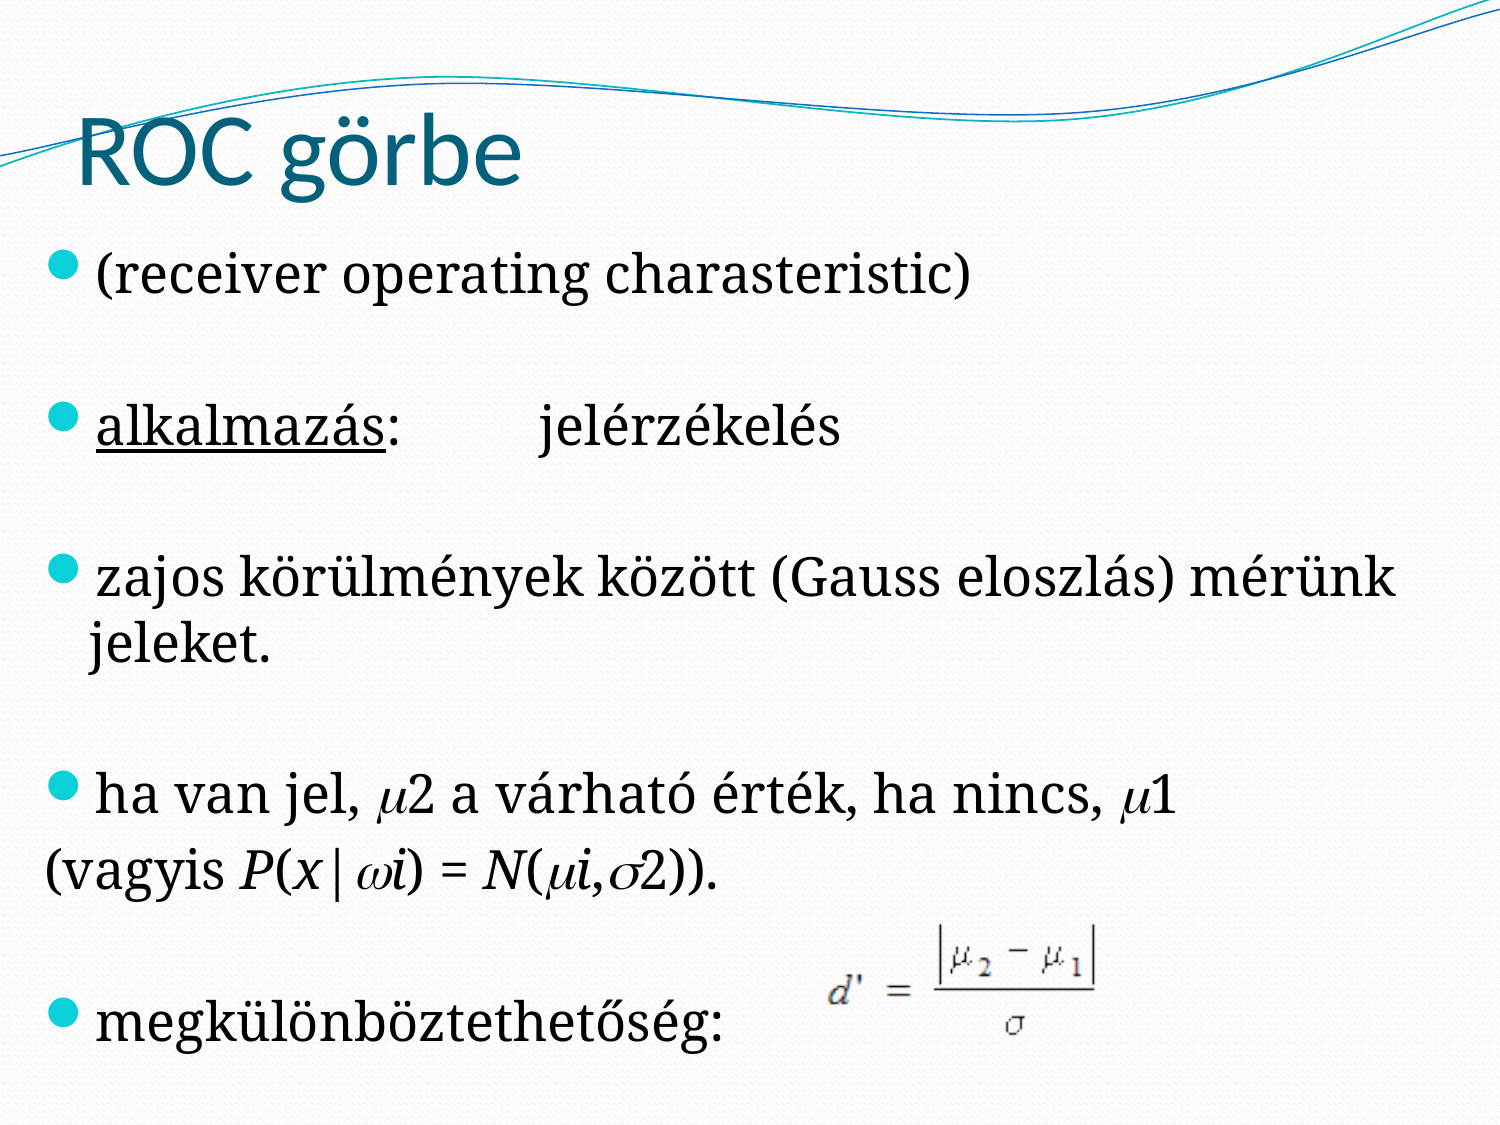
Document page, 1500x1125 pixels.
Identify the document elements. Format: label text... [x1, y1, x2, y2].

title ROC görbe [75, 19, 1425, 207]
list (receiver operating charasteristic) alkalmazás: jelérzékelés zajos körülmények között (Gauss eloszlás) mérünk jeleket. ha van jel, 2 a várható érték, ha nincs, 1 (vagyis P(x|i) = N(i,2)). megkülönböztethetőség: [29, 231, 1500, 496]
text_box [773, 869, 1154, 1103]
list (receiver operating charasteristic) alkalmazás: jelérzékelés zajos körülmények között (Gauss eloszlás) mérünk jeleket. ha van jel, 2 a várható érték, ha nincs, 1 (vagyis P(x|i) = N(i,2)). megkülönböztethetőség: [29, 497, 1500, 1125]
